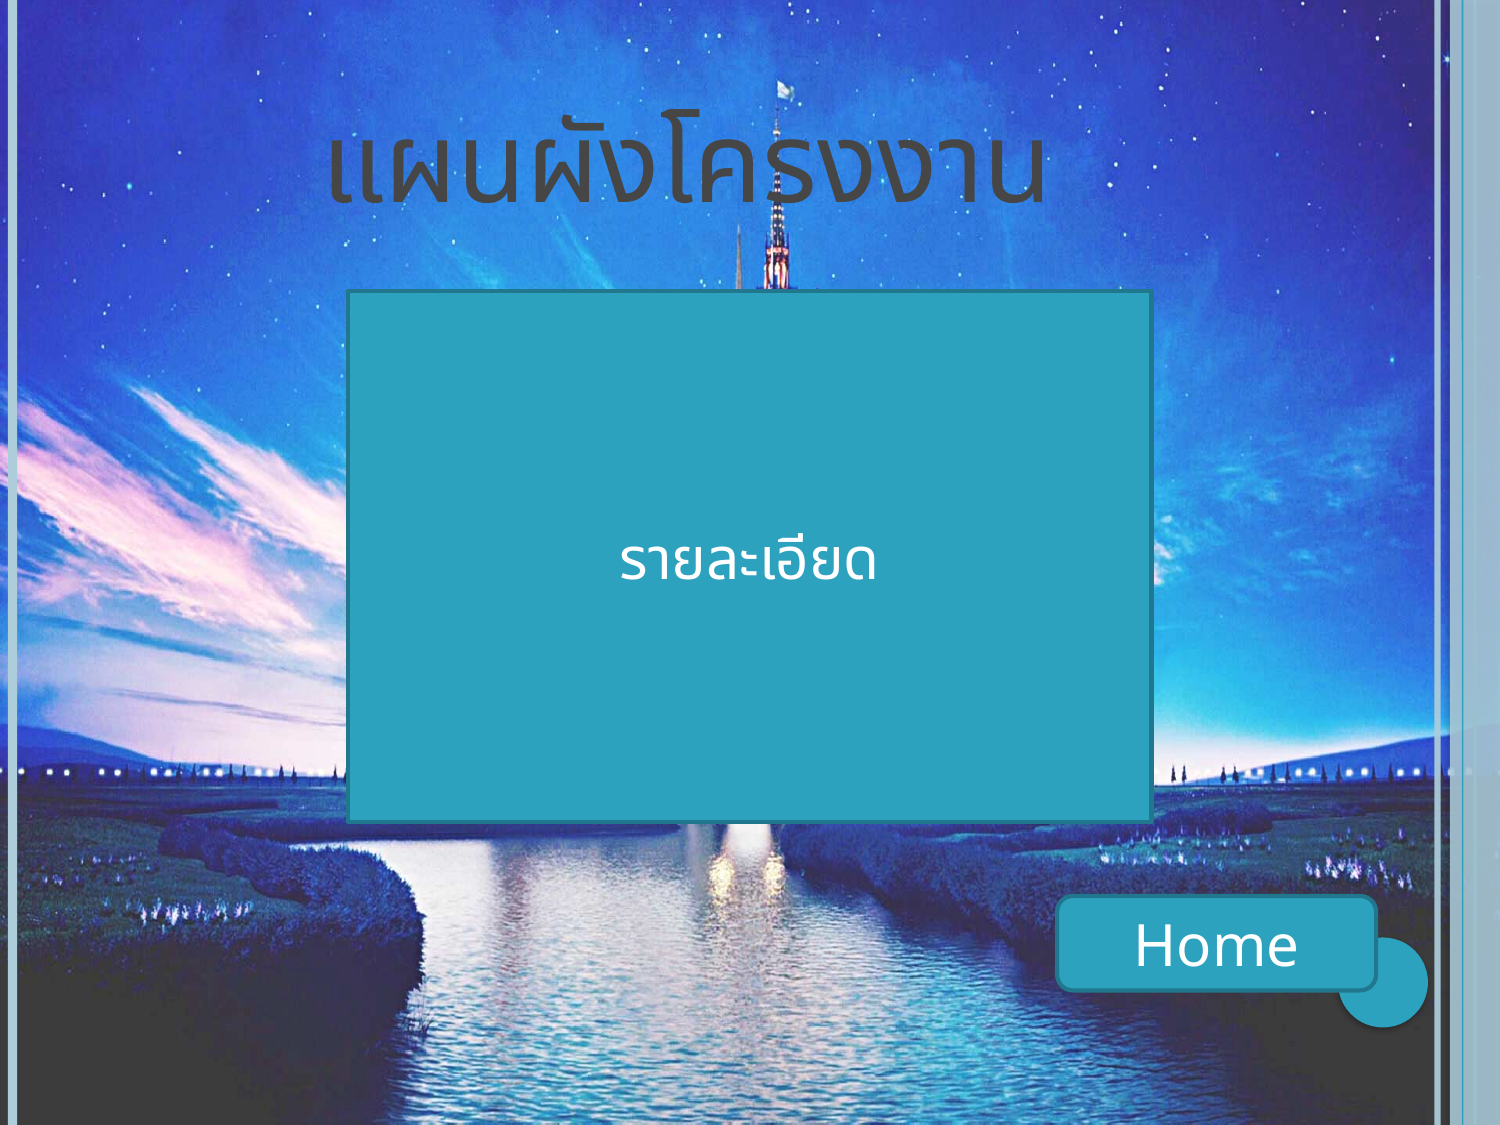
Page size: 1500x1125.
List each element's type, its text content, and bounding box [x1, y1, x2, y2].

text_box รายละเอียด [346, 289, 1154, 824]
title แผนผังโครงงาน [75, 45, 1300, 233]
text_box Home [1054, 893, 1379, 993]
